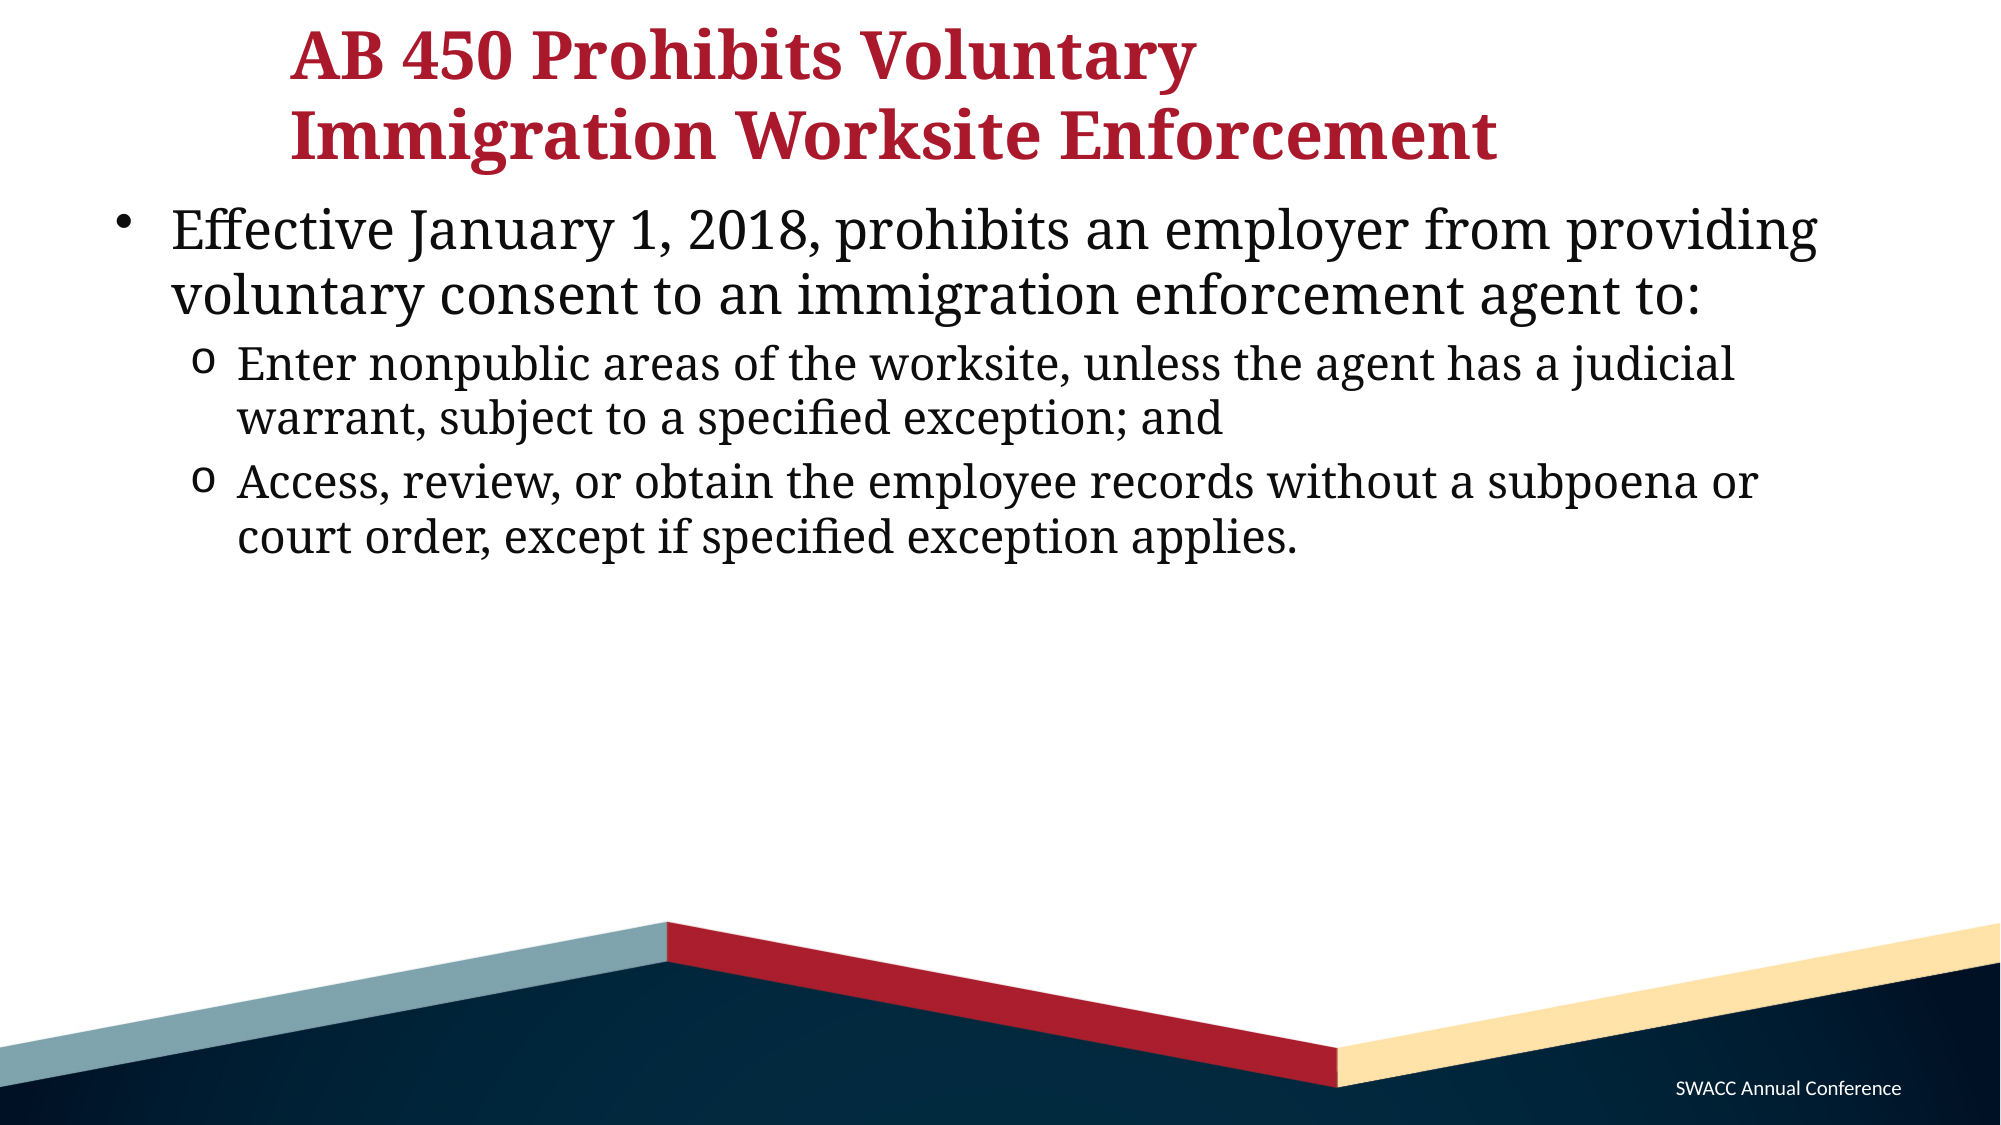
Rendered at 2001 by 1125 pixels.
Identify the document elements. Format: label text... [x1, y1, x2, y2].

title AB 450 Prohibits Voluntary Immigration Worksite Enforcement [274, 24, 1626, 162]
list Effective January 1, 2018, prohibits an employer from providing voluntary consent to an immigration enforcement agent to: Enter nonpublic areas of the worksite, unless the agent has a judicial warrant, subject to a specified exception; and Access, review, or obtain the employee records without a subpoena or court order, except if specified exception applies. [99, 187, 1901, 901]
picture [0, 0, 2001, 1125]
